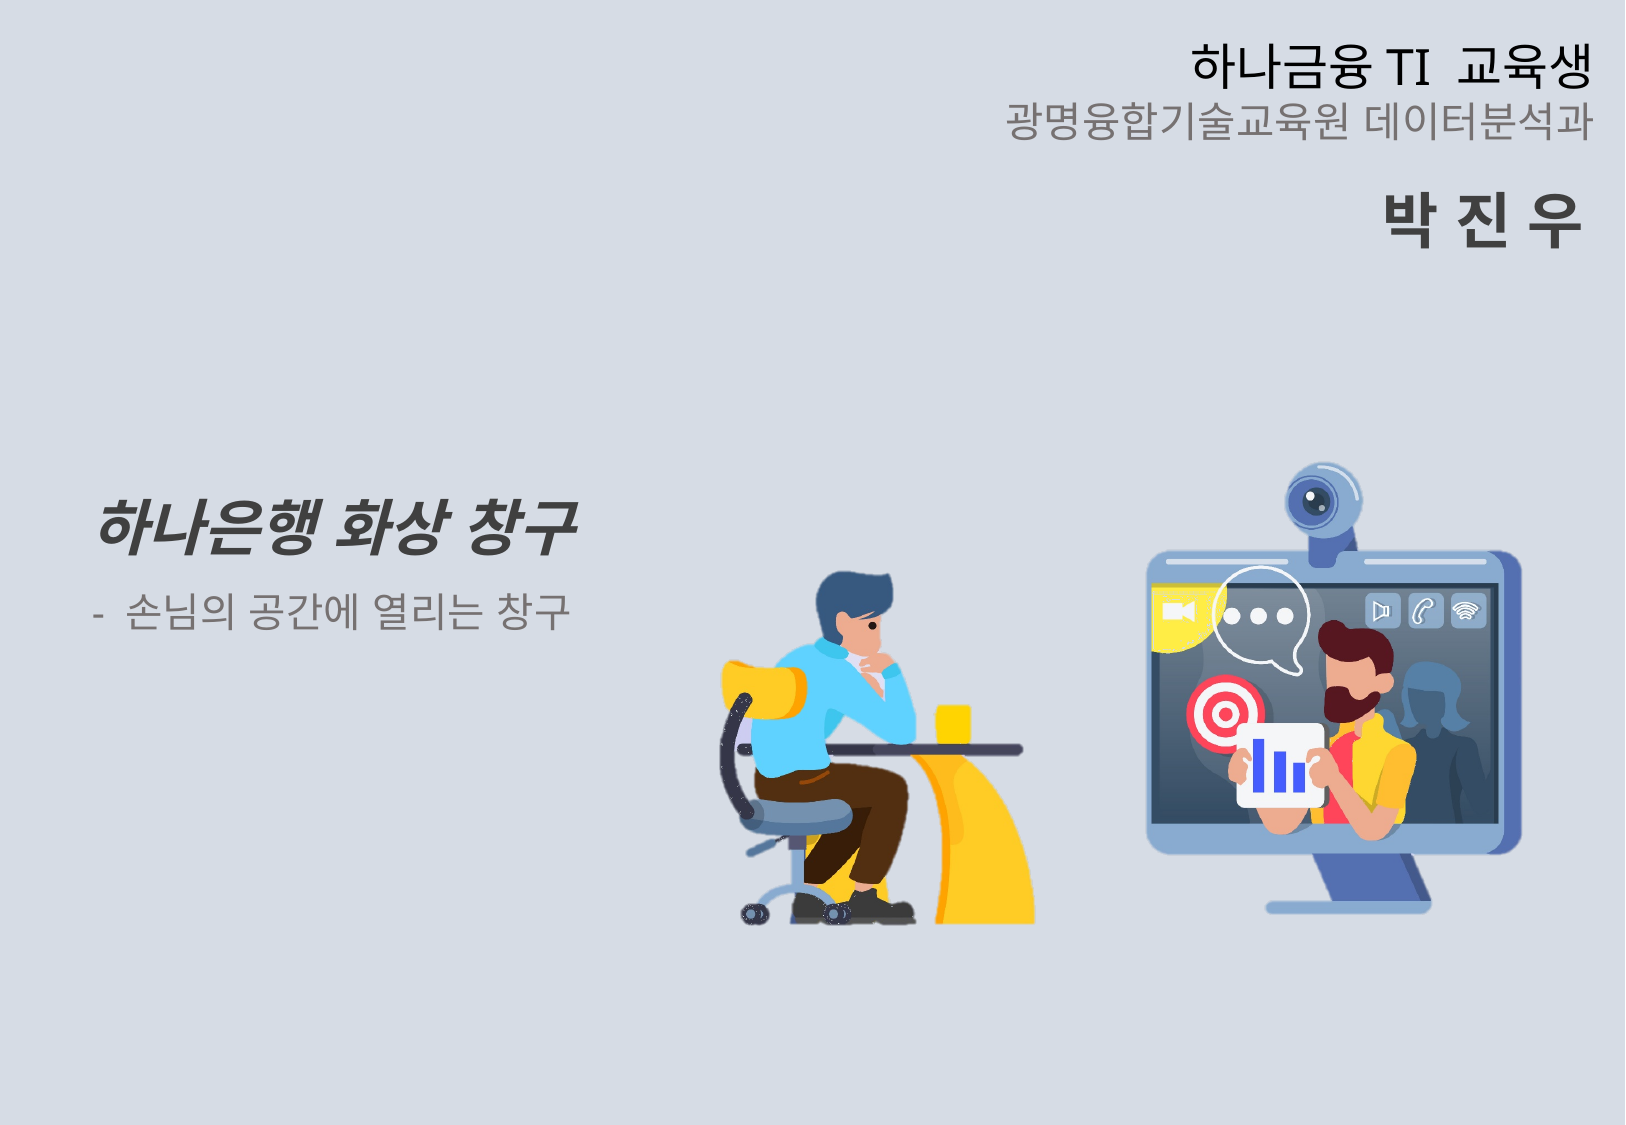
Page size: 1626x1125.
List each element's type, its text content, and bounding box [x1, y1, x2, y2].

picture [630, 329, 1625, 987]
text_box 하나금융TI 교육생 광명융합기술교육원 데이터분석과 [761, 28, 1610, 153]
text_box 하나은행 화상 창구 - 손님의 공간에 열리는 창구 [77, 445, 630, 644]
text_box 박 진 우 [1339, 153, 1599, 263]
